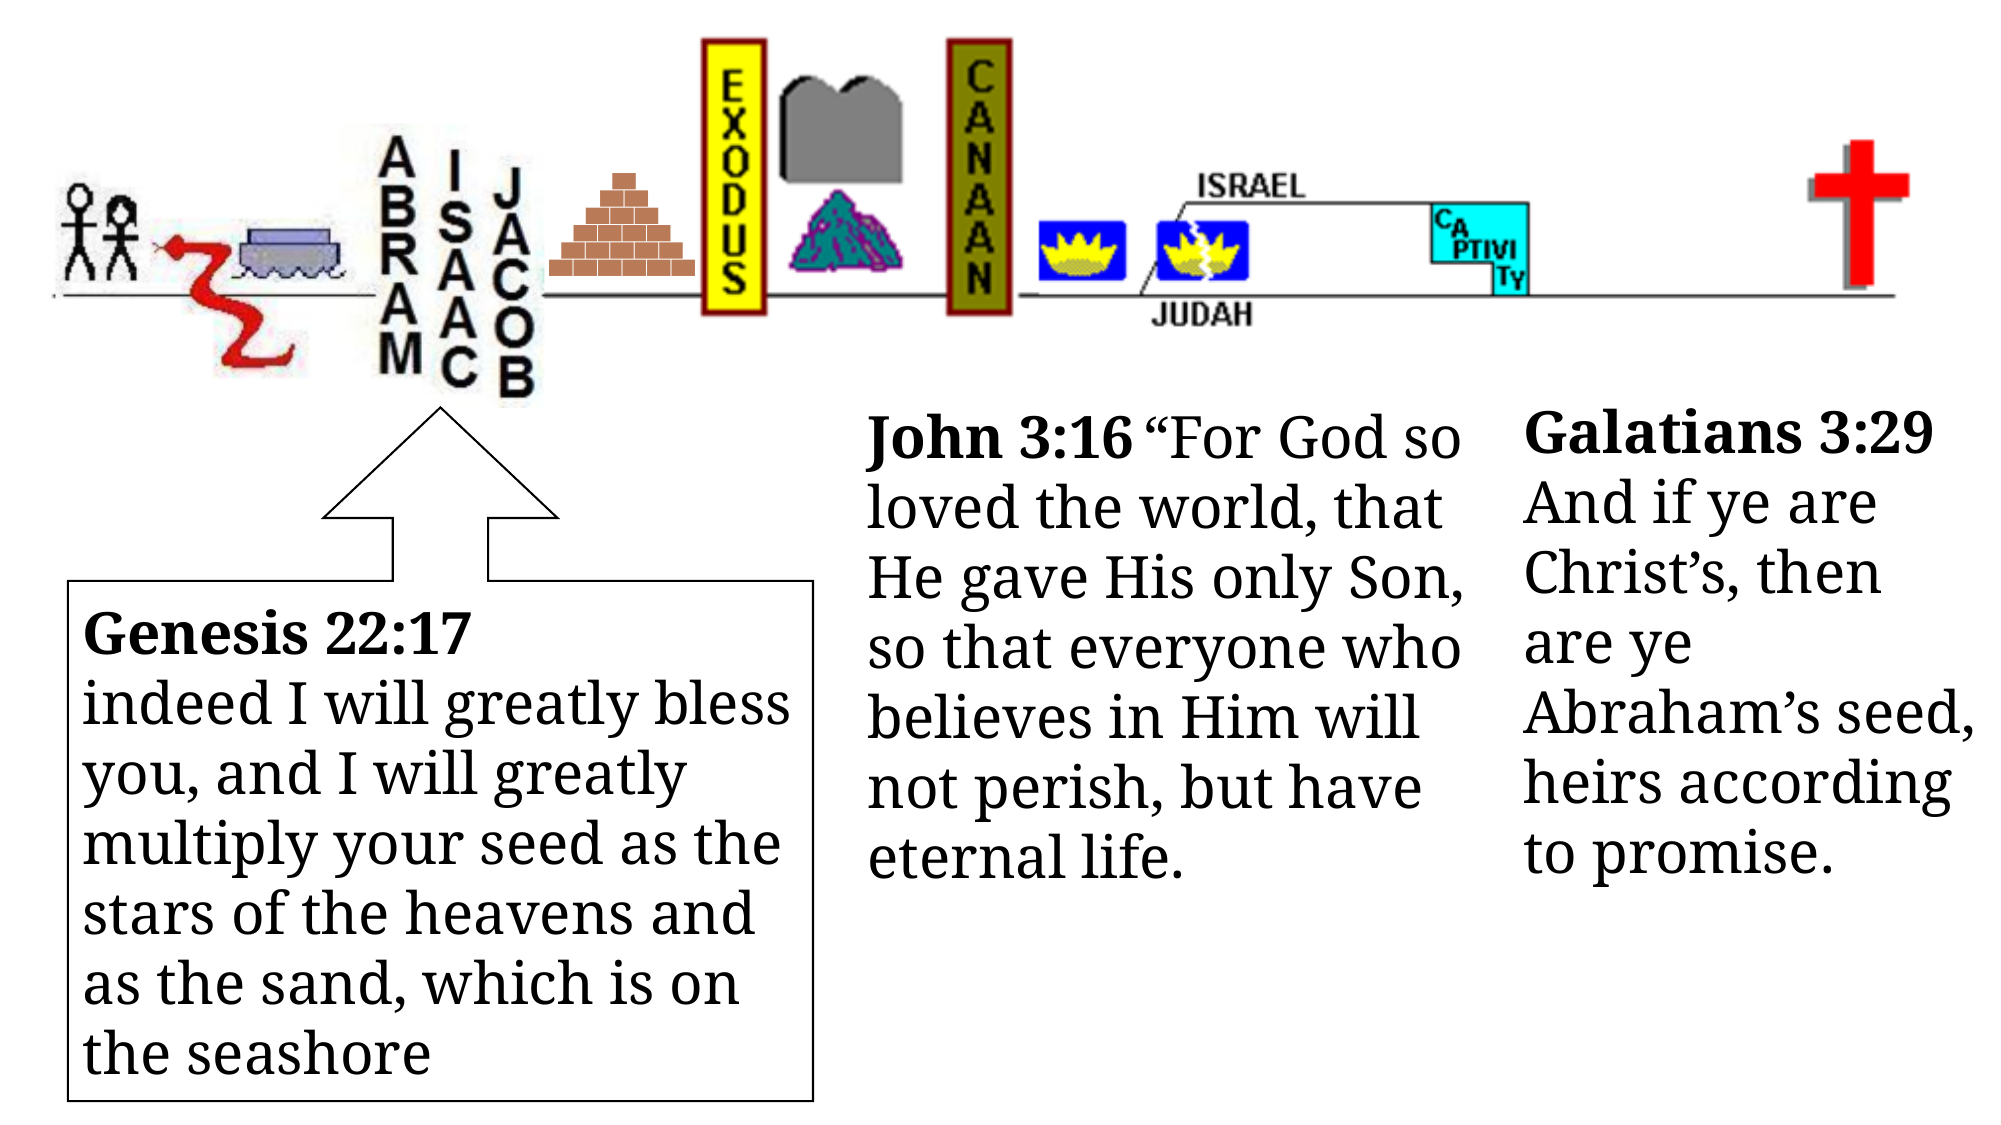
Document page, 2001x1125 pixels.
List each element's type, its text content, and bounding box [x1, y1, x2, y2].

text_box Galatians 3:29 And if ye are Christ’s, then are ye Abraham’s seed, heirs according to promise. [1508, 388, 2000, 893]
text_box John 3:16 “For God so loved the world, that He gave His only Son, so that everyone who believes in Him will not perish, but have eternal life. [852, 408, 1496, 898]
text_box Genesis 22:17 indeed I will greatly bless you, and I will greatly multiply your seed as the stars of the heavens and as the sand, which is on the seashore [66, 408, 815, 1103]
picture [44, 23, 1938, 408]
